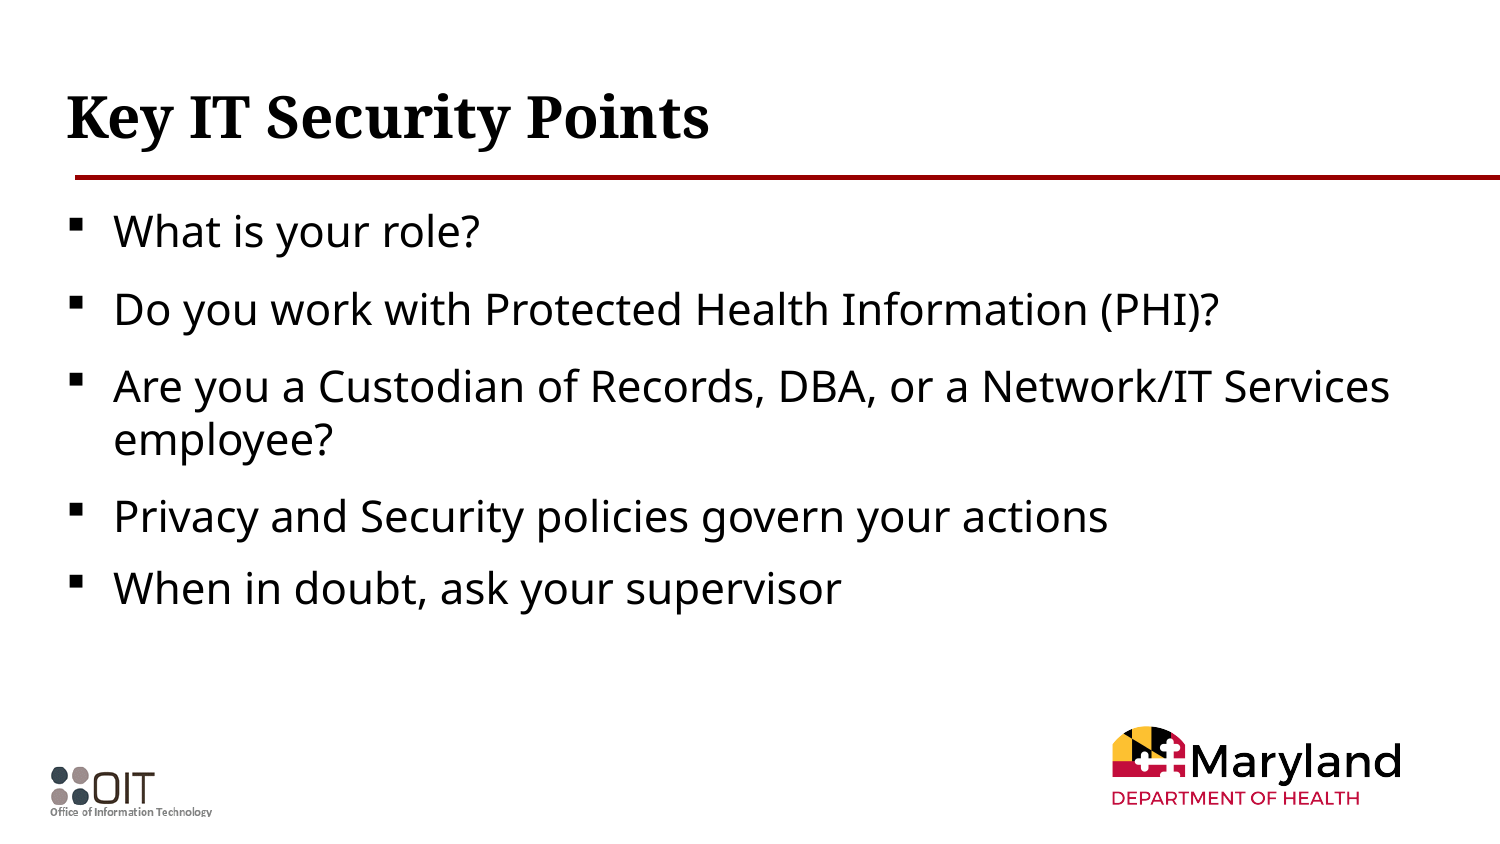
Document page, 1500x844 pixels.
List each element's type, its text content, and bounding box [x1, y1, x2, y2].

picture [1105, 750, 1400, 805]
list What is your role? Do you work with Protected Health Information (PHI)? Are you a Custodian of Records, DBA, or a Network/IT Services employee? Privacy and Security policies govern your actions When in doubt, ask your supervisor [51, 189, 1449, 750]
picture [43, 759, 225, 817]
title Key IT Security Points [51, 72, 1449, 167]
